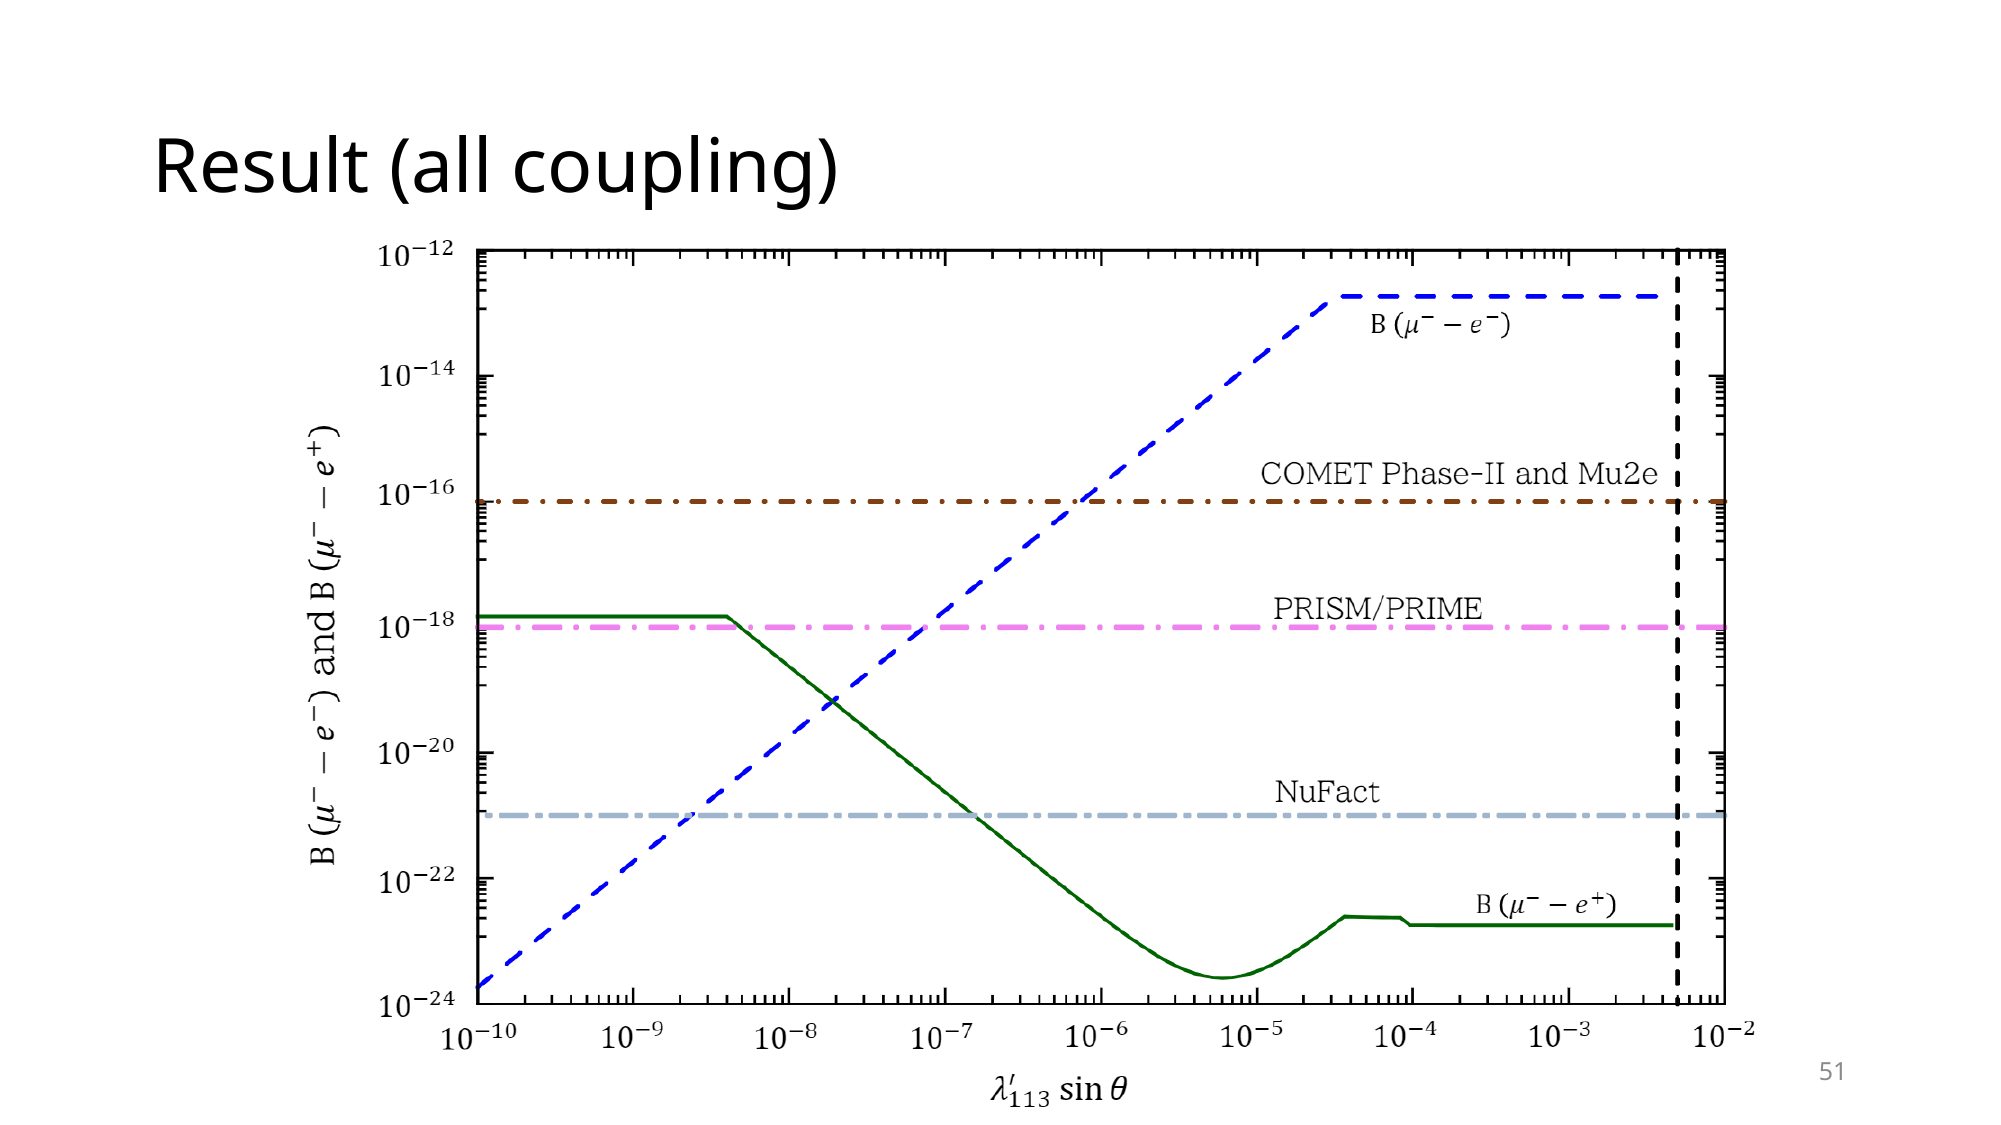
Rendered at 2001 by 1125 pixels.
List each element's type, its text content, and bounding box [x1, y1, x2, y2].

slide_number 51 [1769, 1042, 1863, 1103]
title Result (all coupling) [137, 59, 1863, 278]
picture [283, 220, 1769, 1113]
